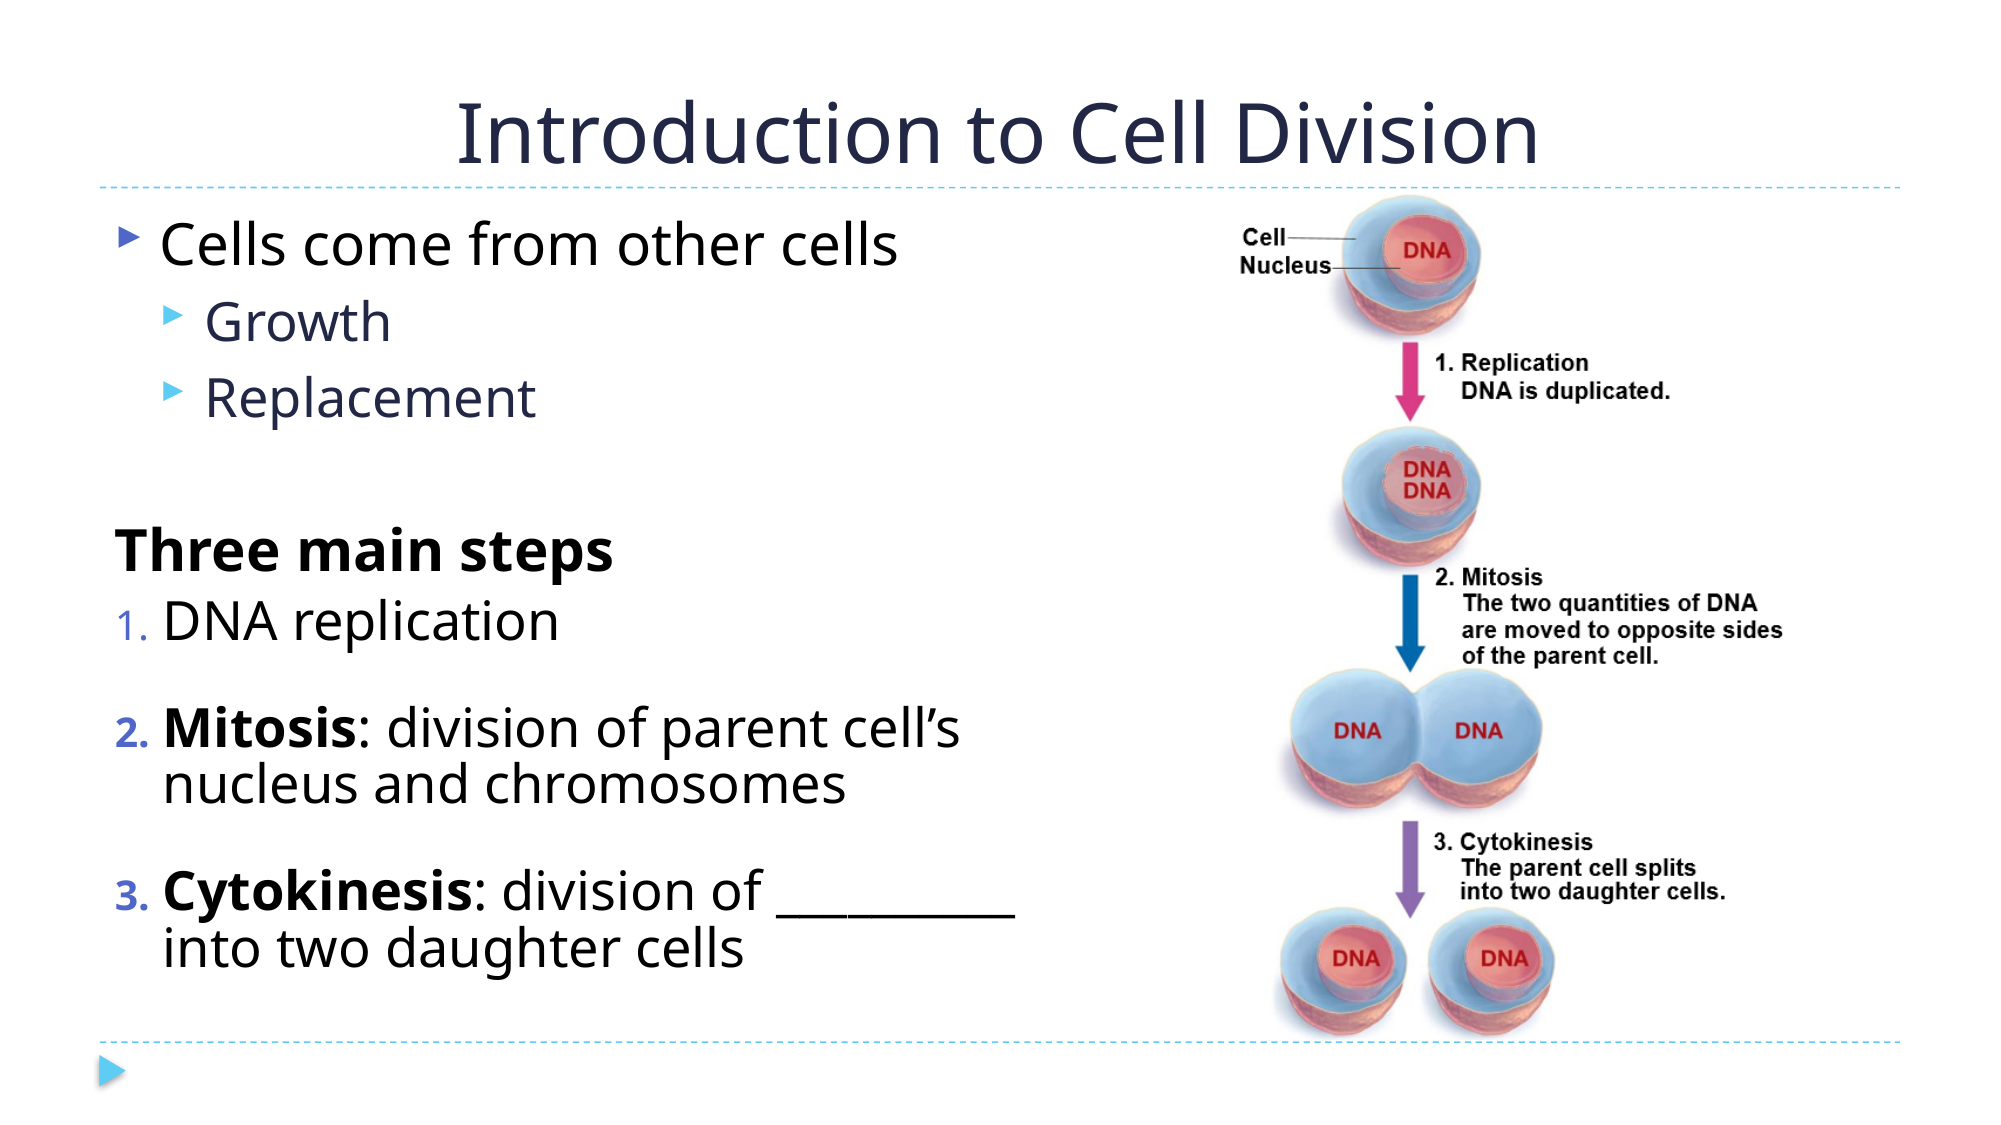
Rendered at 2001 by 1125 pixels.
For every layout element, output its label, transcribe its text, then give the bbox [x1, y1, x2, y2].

title Introduction to Cell Division [99, 24, 1900, 188]
list Cells come from other cells Growth Replacement Three main steps DNA replication Mitosis: division of parent cell’s nucleus and chromosomes Cytokinesis: division of __________ into two daughter cells [99, 200, 1036, 1040]
picture [1224, 194, 1788, 1040]
